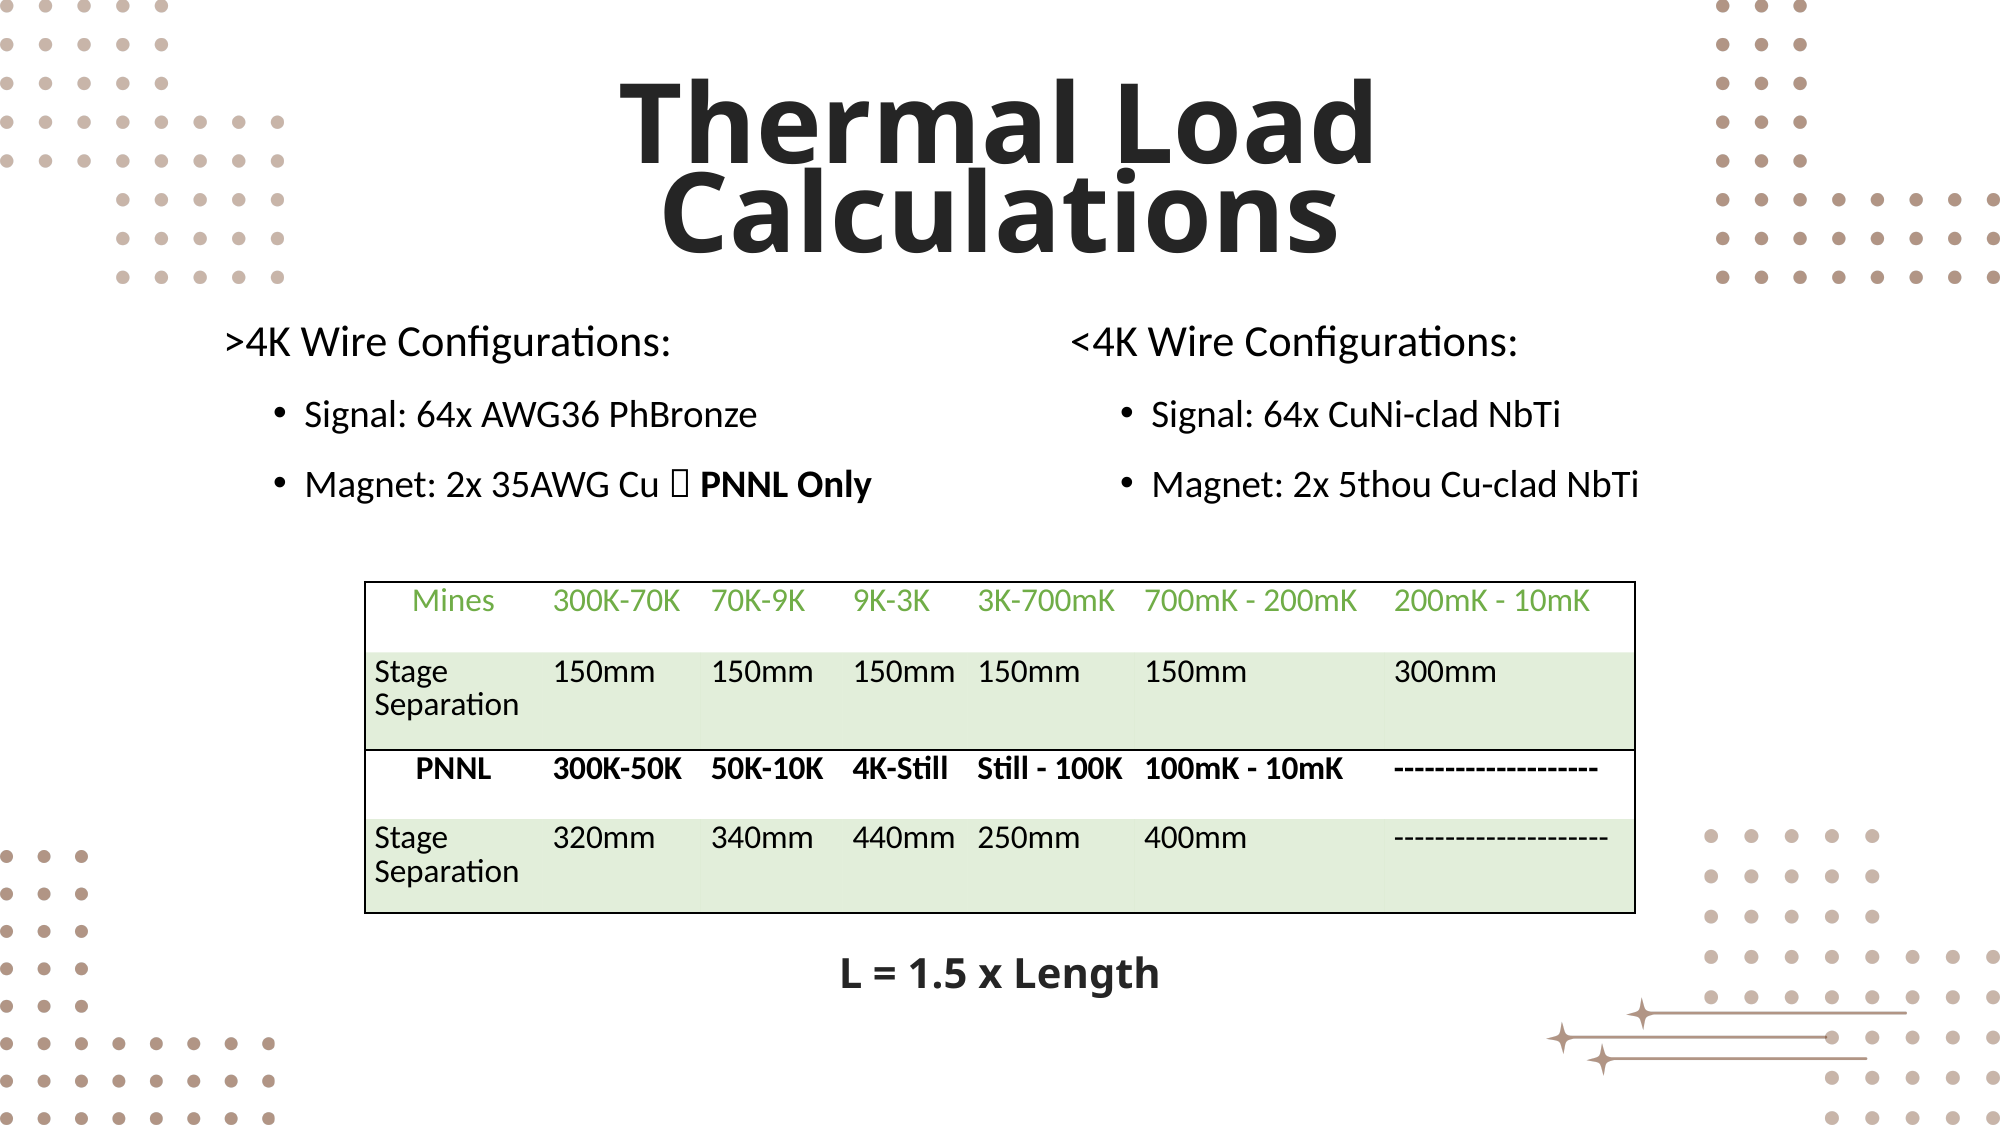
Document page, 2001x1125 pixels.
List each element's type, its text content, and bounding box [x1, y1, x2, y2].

table_header 200mK - 10mK [1384, 583, 1634, 652]
table_header Mines [366, 583, 543, 652]
table_cell 300K-50K [543, 751, 701, 819]
text_box Thermal Load Calculations [284, 96, 1716, 275]
text_box [1716, 0, 2000, 284]
table_header 700mK - 200mK [1134, 583, 1384, 652]
table_cell 250mm [967, 819, 1134, 912]
table_header 300K-70K [543, 583, 701, 652]
table_cell 150mm [1134, 652, 1384, 749]
text_box [1546, 997, 1907, 1077]
text_box [0, 0, 284, 284]
table_cell 150mm [842, 652, 967, 749]
text_box [0, 850, 275, 1125]
table_cell Still - 100K [967, 751, 1134, 819]
table_cell 340mm [701, 819, 842, 912]
table_cell 300mm [1384, 652, 1634, 749]
table_cell 400mm [1134, 819, 1384, 912]
table_header 70K-9K [701, 583, 842, 652]
table_cell 150mm [543, 652, 701, 749]
table_cell 150mm [701, 652, 842, 749]
text_box L = 1.5 x Length [672, 954, 1327, 997]
text_box <4K Wire Configurations: Signal: 64x CuNi-clad NbTi Magnet: 2x 5thou Cu-clad NbTi [1055, 304, 1907, 513]
table_header 9K-3K [842, 583, 967, 652]
table_cell 50K-10K [701, 751, 842, 819]
table_cell 100mK - 10mK [1134, 751, 1384, 819]
table_header 3K-700mK [967, 583, 1134, 652]
table_cell 150mm [967, 652, 1134, 749]
table_cell Stage Separation [366, 652, 543, 749]
table_cell 320mm [543, 819, 701, 912]
text_box [1704, 829, 2000, 1125]
table_cell -------------------- [1384, 751, 1634, 819]
table_cell PNNL [366, 751, 543, 819]
table_cell 4K-Still [842, 751, 967, 819]
table_cell Stage Separation [366, 819, 543, 912]
text_box >4K Wire Configurations: Signal: 64x AWG36 PhBronze Magnet: 2x 35AWG Cu  PNNL Only [208, 304, 1055, 513]
table_cell 440mm [842, 819, 967, 912]
table_cell --------------------- [1384, 819, 1634, 912]
